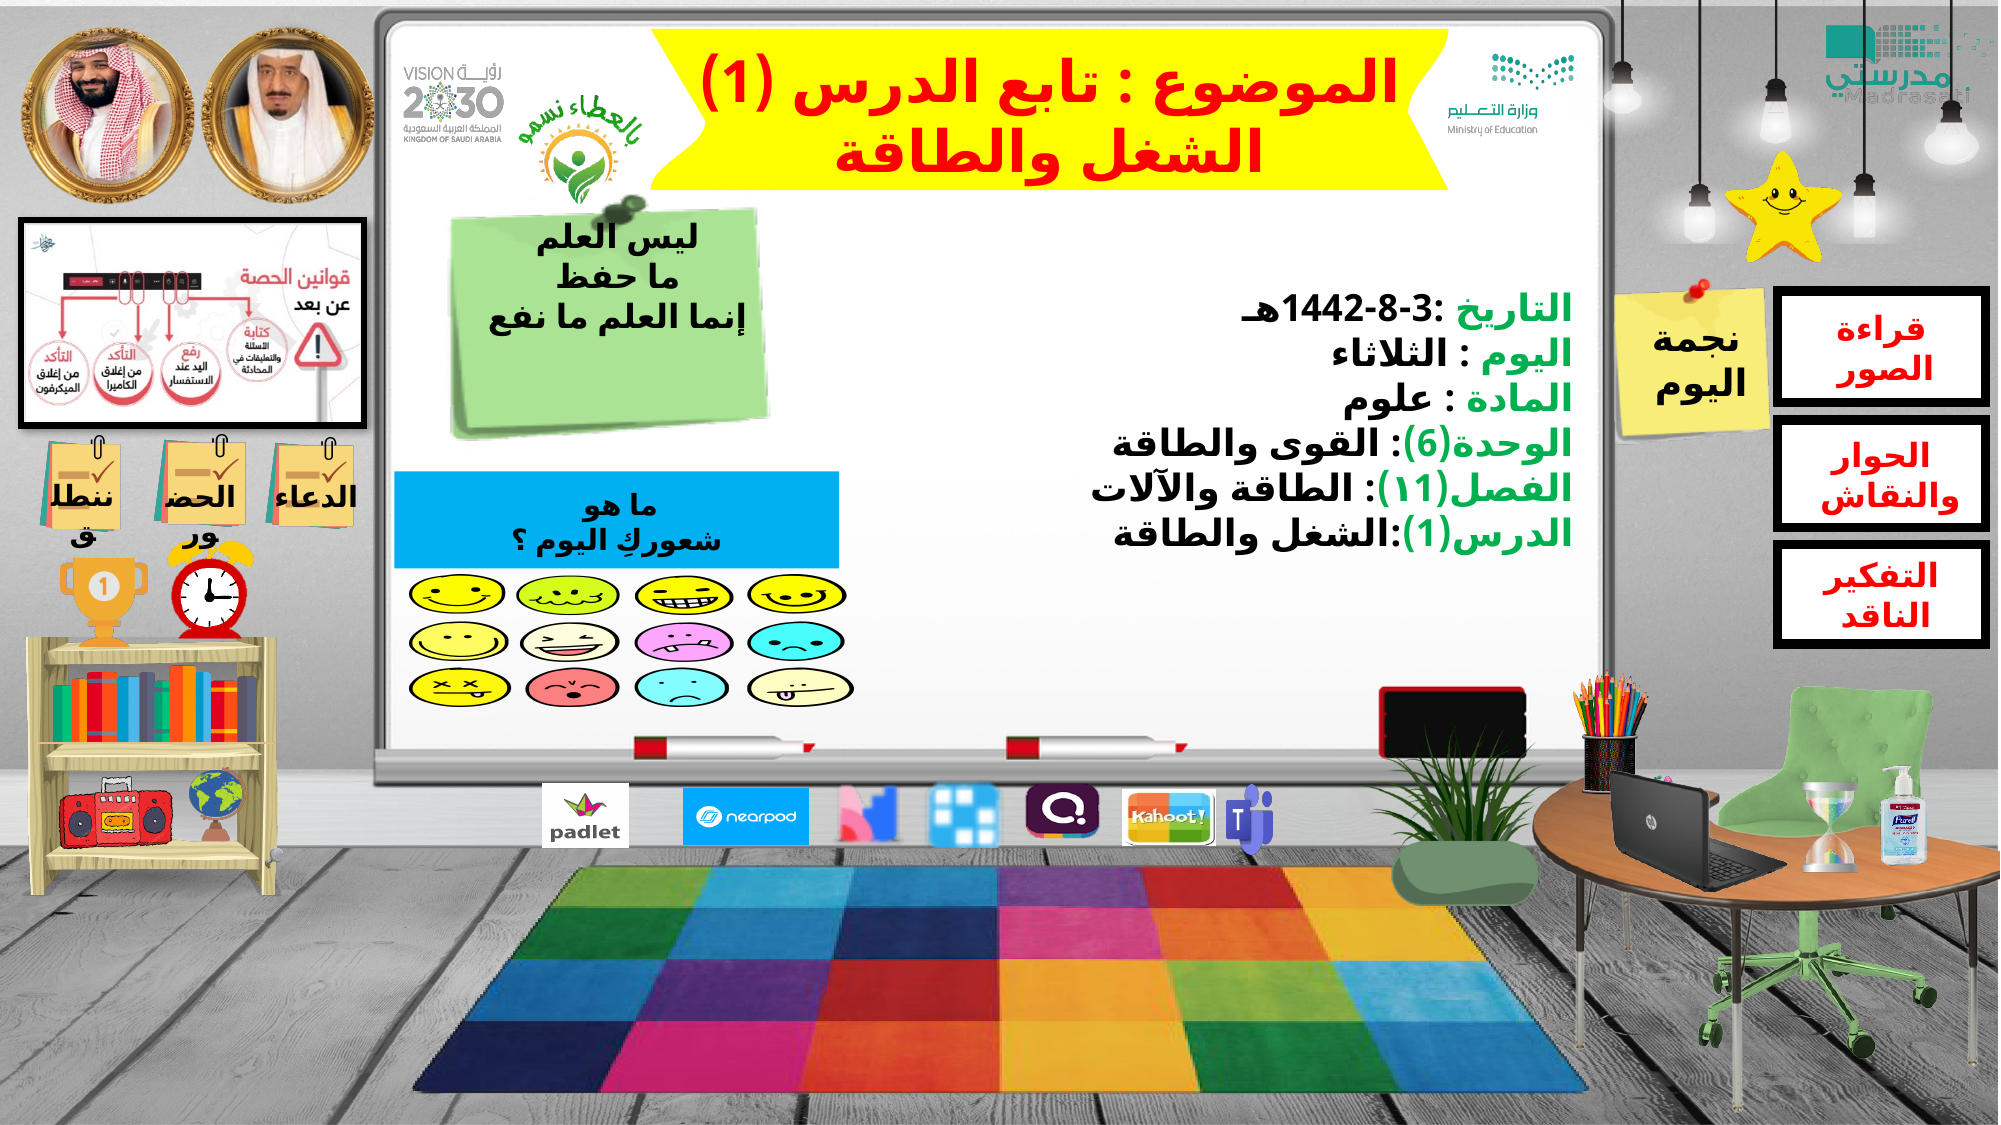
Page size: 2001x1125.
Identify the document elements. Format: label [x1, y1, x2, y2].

picture [0, 0, 2001, 1125]
text_box [1777, 291, 1986, 645]
text_box [437, 182, 792, 459]
text_box [1604, 270, 1789, 456]
text_box [394, 471, 854, 707]
